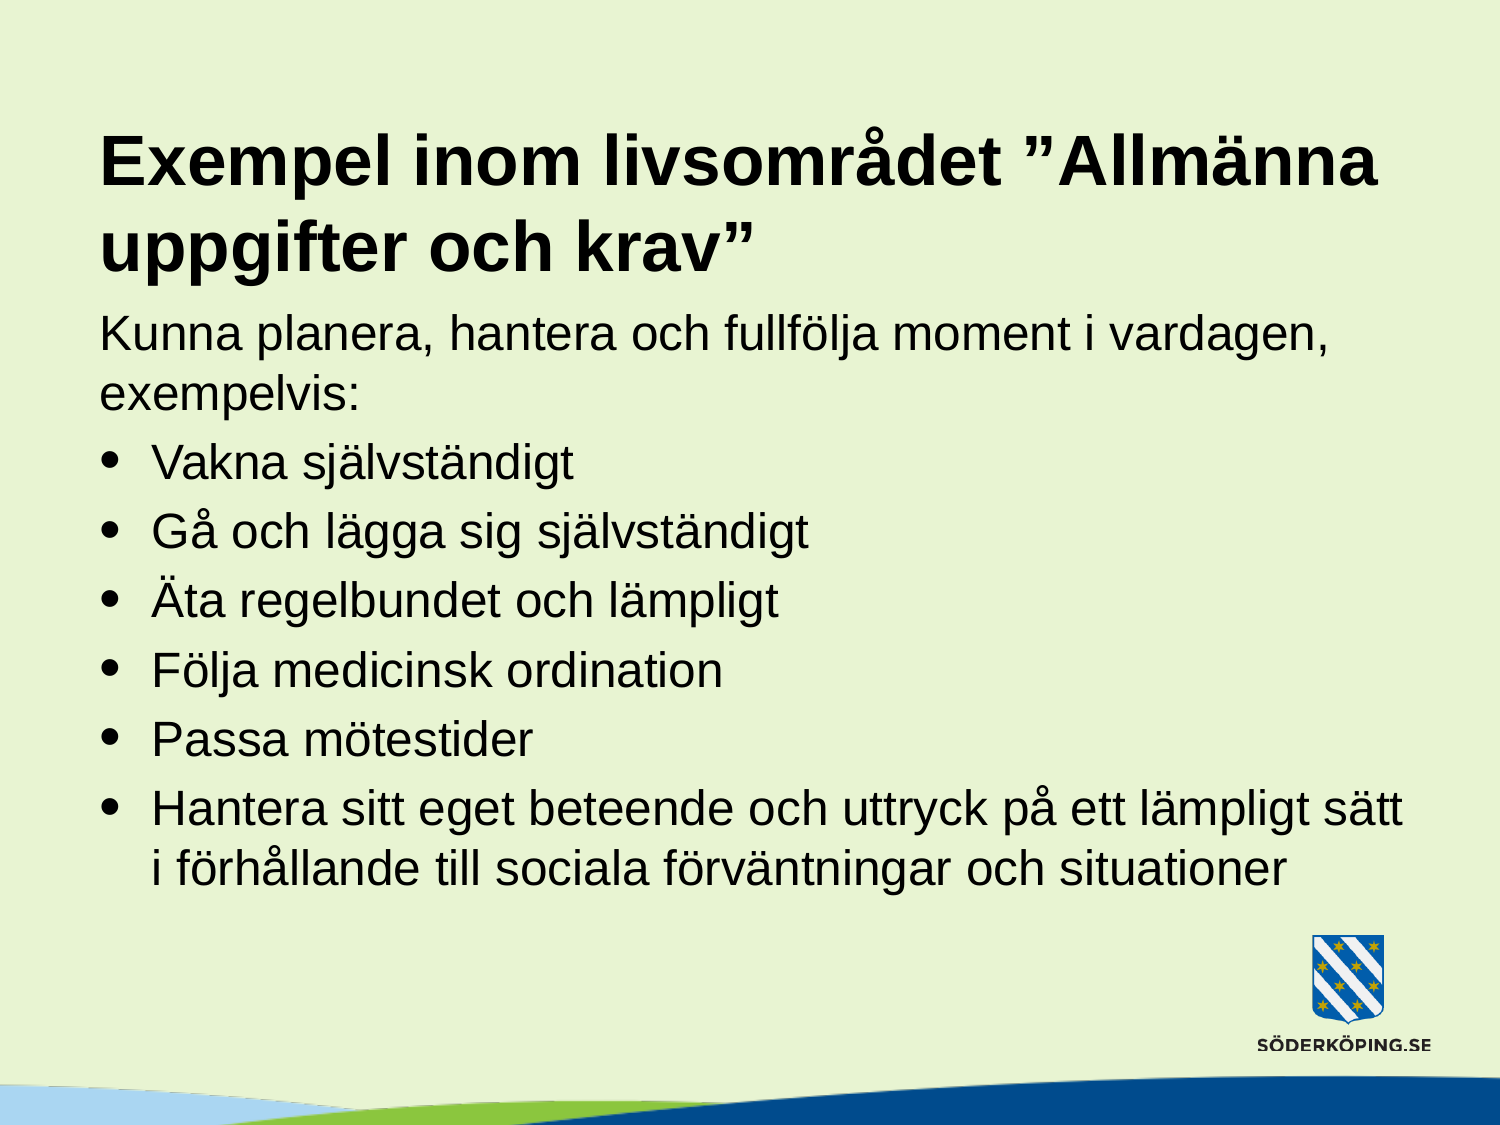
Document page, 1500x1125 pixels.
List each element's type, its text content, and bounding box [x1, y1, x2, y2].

list Kunna planera, hantera och fullfölja moment i vardagen, exempelvis: Vakna självständigt Gå och lägga sig självständigt Äta regelbundet och lämpligt Följa medicinsk ordination Passa mötestider Hantera sitt eget beteende och uttryck på ett lämpligt sätt i förhållande till sociala förväntningar och situationer [85, 293, 1436, 916]
title Exempel inom livsområdet ”Allmänna uppgifter och krav” [85, 106, 1436, 293]
